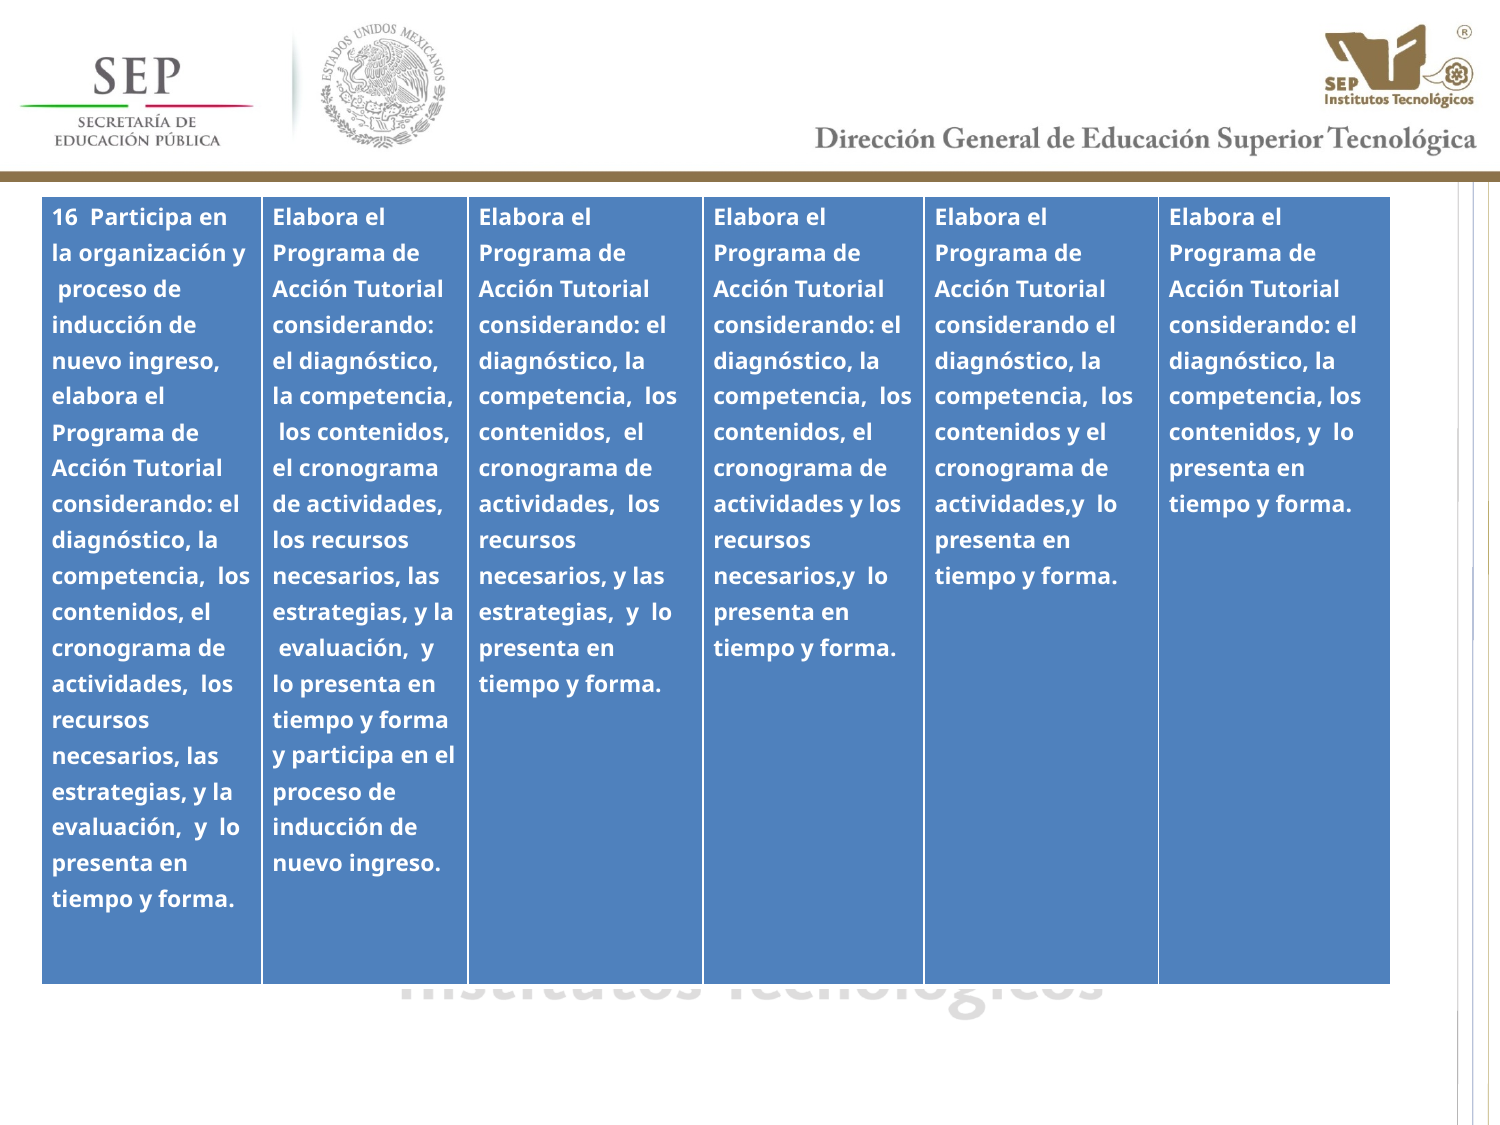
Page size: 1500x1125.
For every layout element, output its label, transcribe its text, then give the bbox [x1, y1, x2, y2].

picture [0, 1, 1500, 182]
table_header Elabora el Programa de Acción Tutorial considerando: el diagnóstico, la competencia, los contenidos, el cronograma de actividades y los recursos necesarios,y lo presenta en tiempo y forma. [704, 197, 923, 984]
table_header Elabora el Programa de Acción Tutorial considerando: el diagnóstico, la competencia, los contenidos, el cronograma de actividades, los recursos necesarios, las estrategias, y la evaluación, y lo presenta en tiempo y forma y participa en el proceso de inducción de nuevo ingreso. [263, 197, 467, 984]
table_header Elabora el Programa de Acción Tutorial considerando: el diagnóstico, la competencia, los contenidos, el cronograma de actividades, los recursos necesarios, y las estrategias, y lo presenta en tiempo y forma. [469, 197, 702, 984]
table_header 16 Participa en la organización y proceso de inducción de nuevo ingreso, elabora el Programa de Acción Tutorial considerando: el diagnóstico, la competencia, los contenidos, el cronograma de actividades, los recursos necesarios, las estrategias, y la evaluación, y lo presenta en tiempo y forma. [42, 197, 261, 984]
table_header Elabora el Programa de Acción Tutorial considerando el diagnóstico, la competencia, los contenidos y el cronograma de actividades,y lo presenta en tiempo y forma. [925, 197, 1158, 984]
table_header Elabora el Programa de Acción Tutorial considerando: el diagnóstico, la competencia, los contenidos, y lo presenta en tiempo y forma. [1159, 197, 1390, 984]
